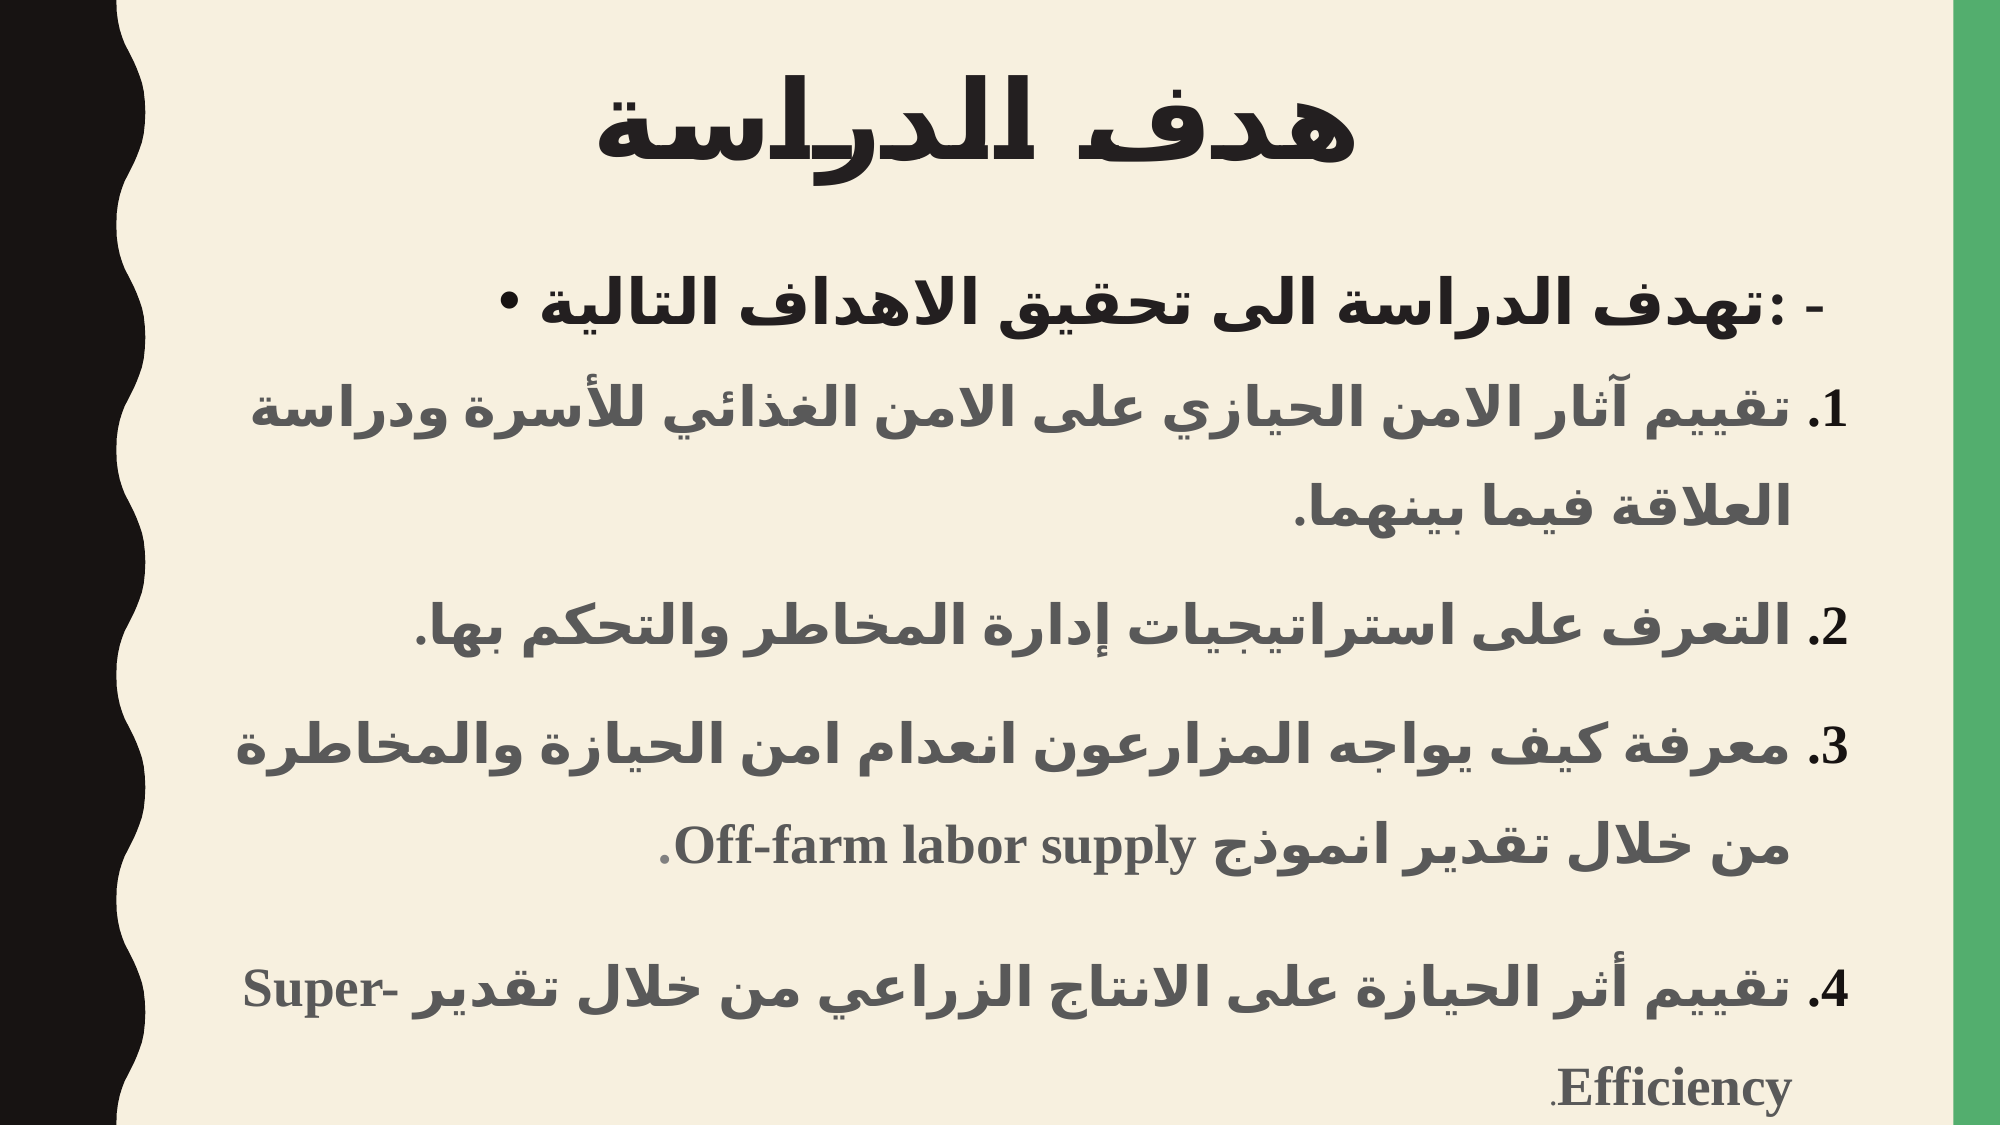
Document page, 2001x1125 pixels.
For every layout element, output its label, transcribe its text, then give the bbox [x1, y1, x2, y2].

list تهدف الدراسة الى تحقيق الاهداف التالية: - تقييم آثار الامن الحيازي على الامن الغذائي للأسرة ودراسة العلاقة فيما بينهما. التعرف على استراتيجيات إدارة المخاطر والتحكم بها. معرفة كيف يواجه المزارعون انعدام امن الحيازة والمخاطرة من خلال تقدير انموذج Off-farm labor supply. تقييم أثر الحيازة على الانتاج الزراعي من خلال تقدير Super- Efficiency. [137, 215, 1863, 1125]
title هدف الدراسة [137, 57, 1863, 215]
